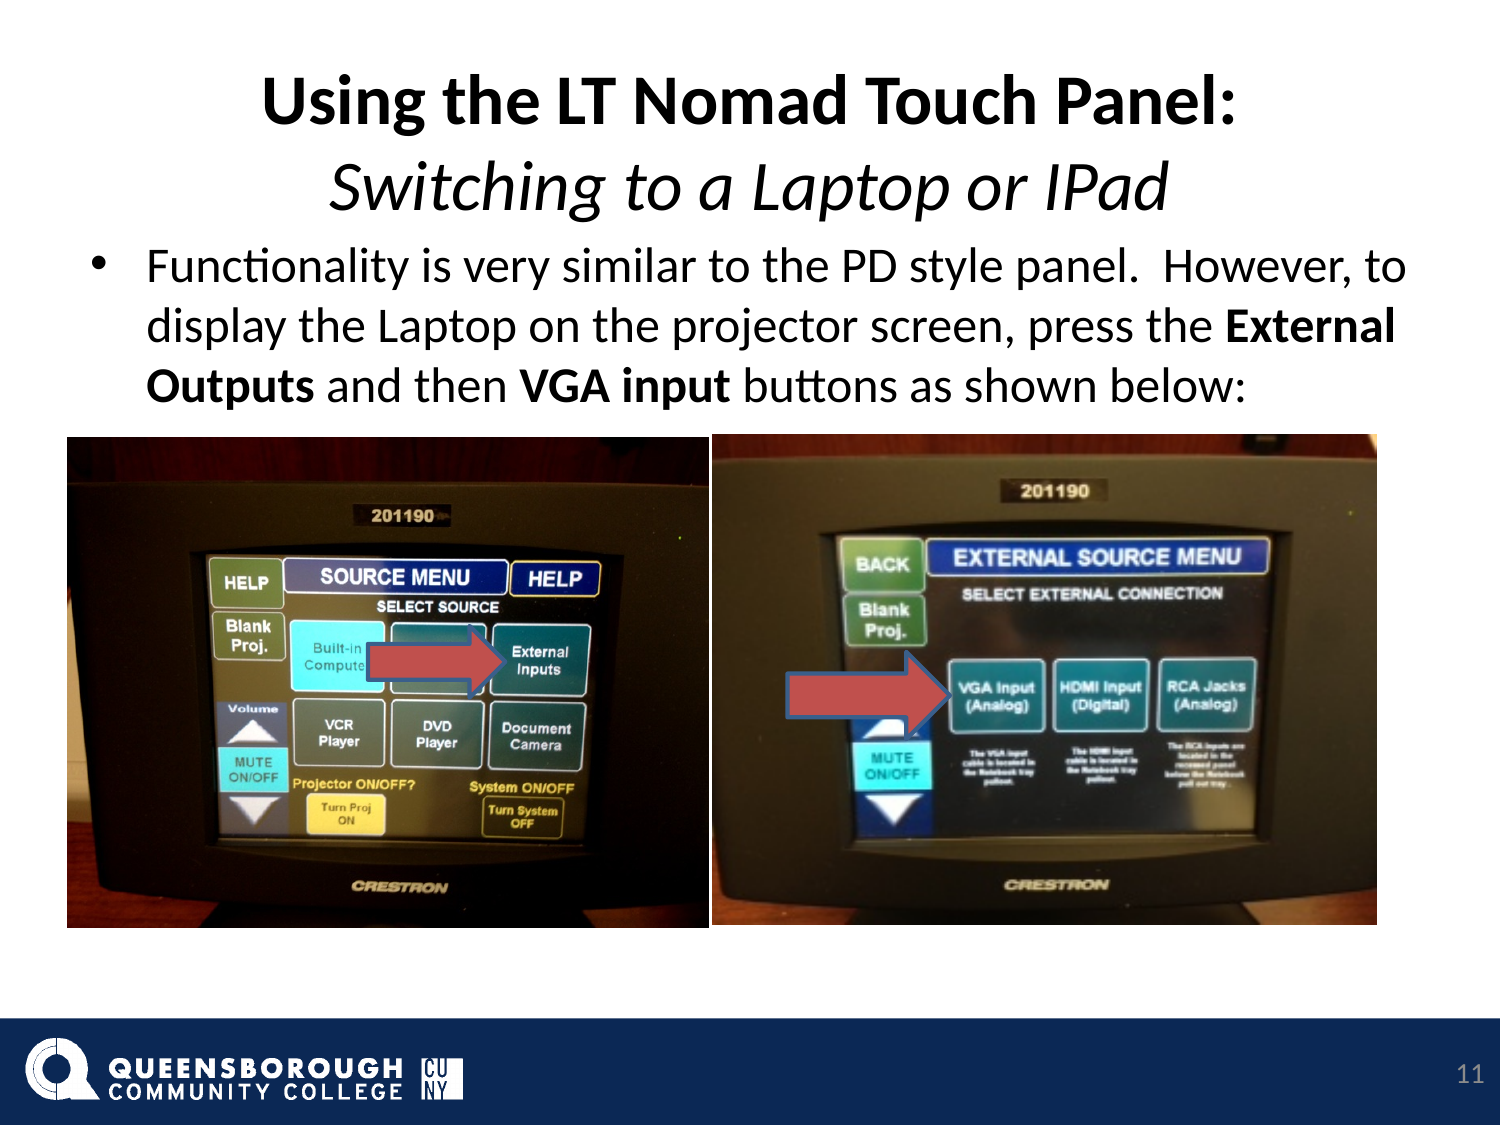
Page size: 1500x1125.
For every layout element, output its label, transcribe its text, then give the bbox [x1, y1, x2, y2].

picture [67, 437, 710, 928]
title Using the LT Nomad Touch Panel: Switching to a Laptop or IPad [75, 45, 1425, 224]
picture [712, 434, 1378, 926]
list Functionality is very similar to the PD style panel. However, to display the Laptop on the projector screen, press the External Outputs and then VGA input buttons as shown below: [75, 224, 1425, 1005]
picture [19, 1014, 469, 1125]
